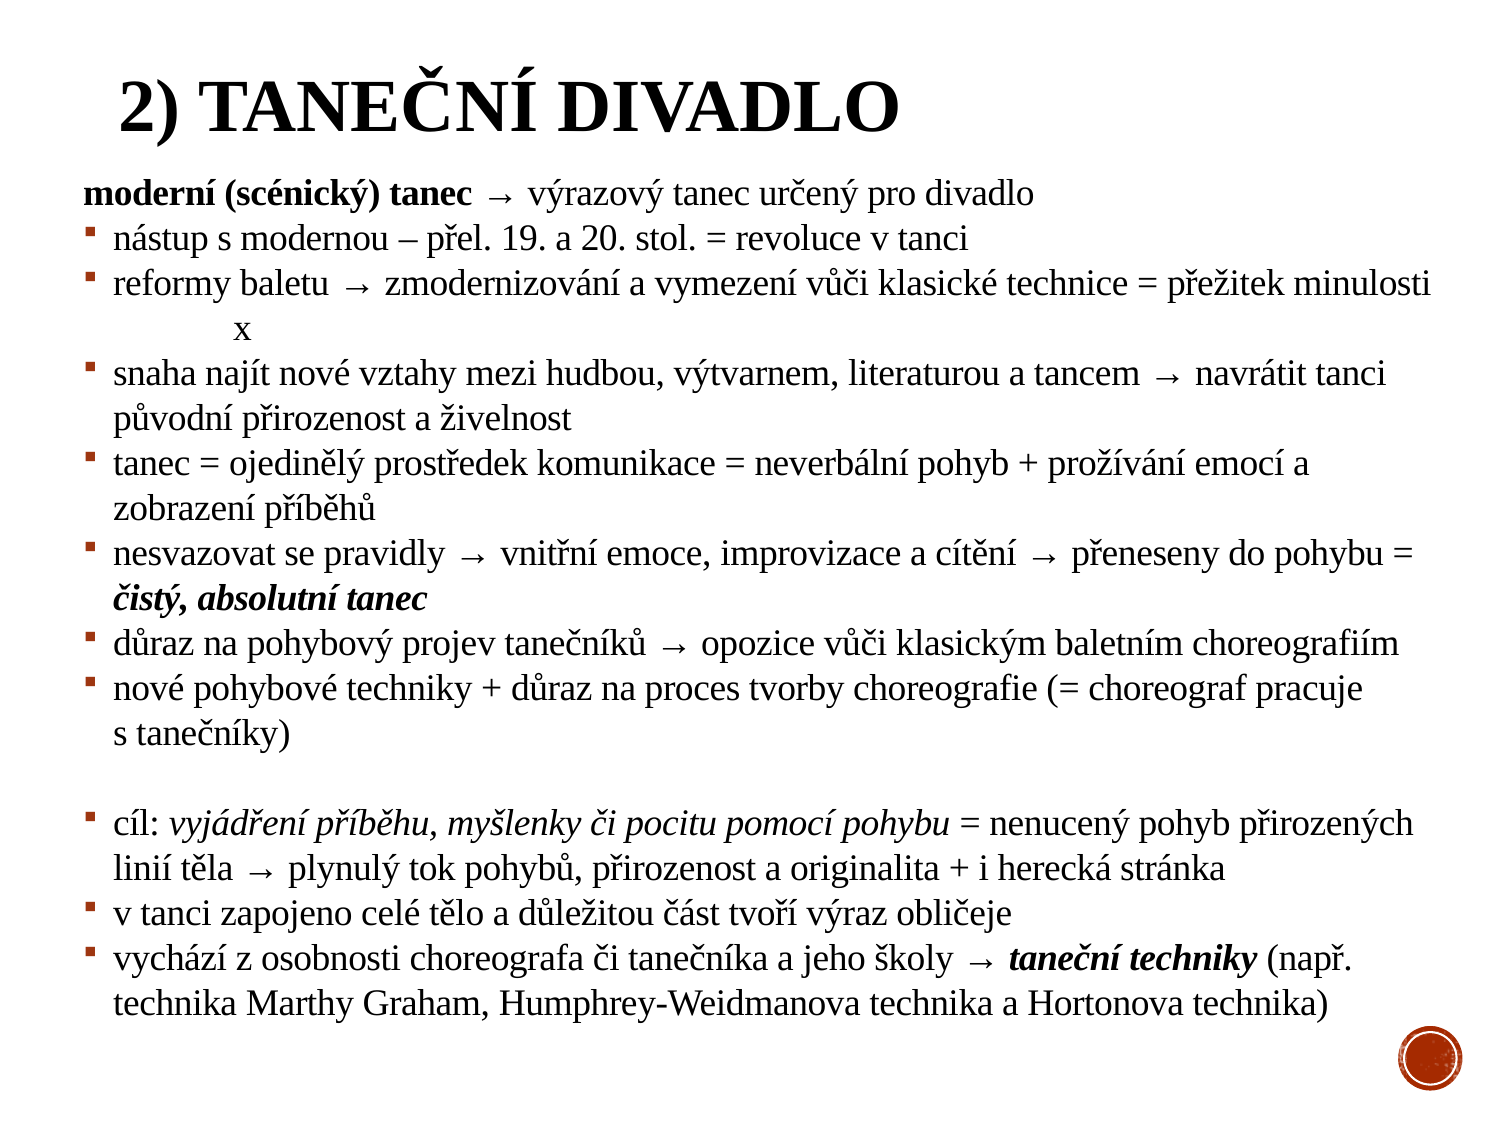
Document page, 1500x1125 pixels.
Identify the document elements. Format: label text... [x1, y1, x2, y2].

title 2) TANEČNÍ DIVADLO [103, 54, 1397, 160]
list moderní (scénický) tanec → výrazový tanec určený pro divadlo nástup s modernou – přel. 19. a 20. stol. = revoluce v tanci reformy baletu → zmodernizování a vymezení vůči klasické technice = přežitek minulosti x snaha najít nové vztahy mezi hudbou, výtvarnem, literaturou a tancem → navrátit tanci původní přirozenost a živelnost tanec = ojedinělý prostředek komunikace = neverbální pohyb + prožívání emocí a zobrazení příběhů nesvazovat se pravidly → vnitřní emoce, improvizace a cítění → přeneseny do pohybu = čistý, absolutní tanec důraz na pohybový projev tanečníků → opozice vůči klasickým baletním choreografiím nové pohybové techniky + důraz na proces tvorby choreografie (= choreograf pracuje s tanečníky) cíl: vyjádření příběhu, myšlenky či pocitu pomocí pohybu = nenucený pohyb přirozených linií těla → plynulý tok pohybů, přirozenost a originalita + i herecká stránka v tanci zapojeno celé tělo a důležitou část tvoří výraz obličeje vychází z osobnosti choreografa či tanečníka a jeho školy → taneční techniky (např. technika Marthy Graham, Humphrey-Weidmanova technika a Hortonova technika) [68, 160, 1447, 1059]
